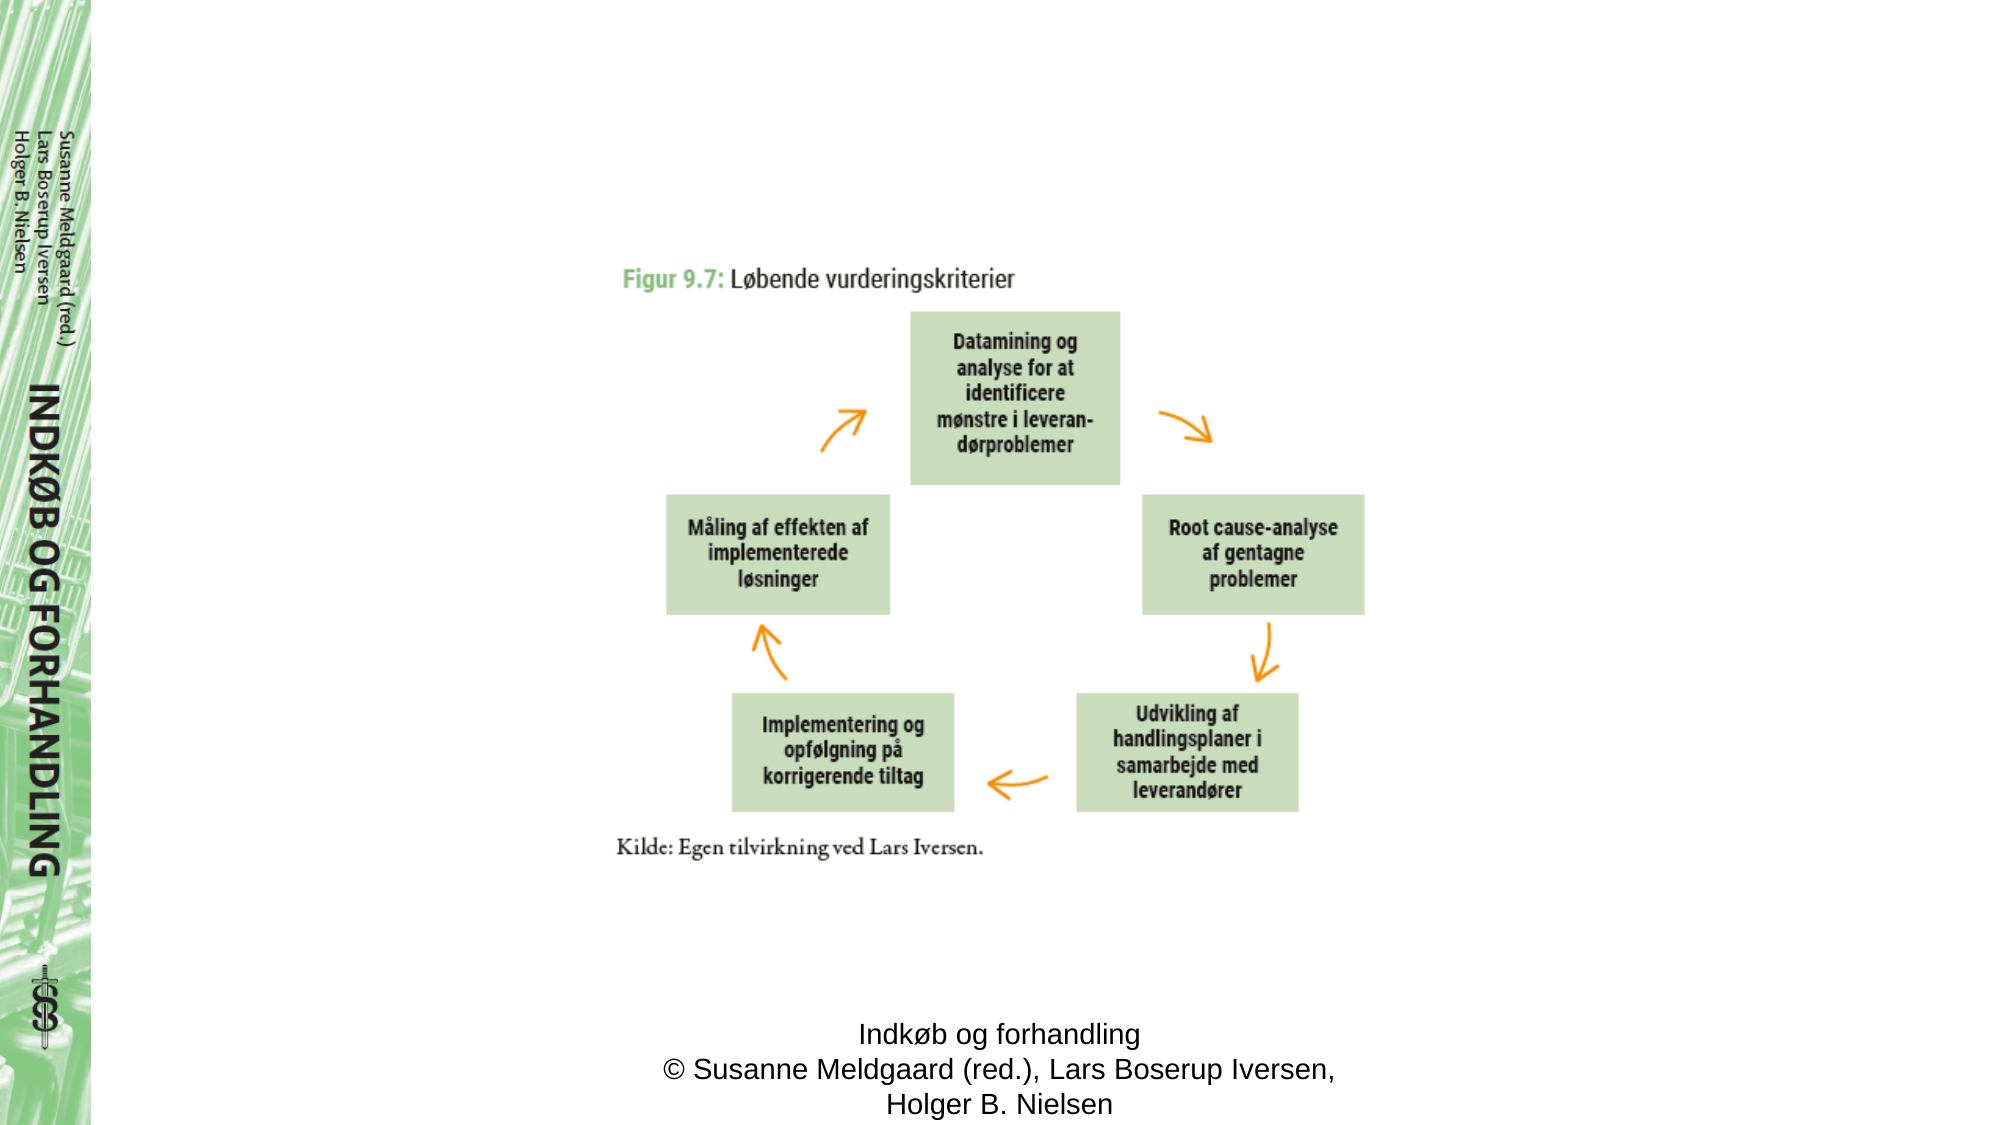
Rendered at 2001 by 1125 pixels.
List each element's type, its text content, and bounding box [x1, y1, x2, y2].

picture [0, 0, 91, 1125]
text_box Indkøb og forhandling © Susanne Meldgaard (red.), Lars Boserup Iversen, Holger B. Nielsen [604, 1007, 1396, 1086]
picture [596, 246, 1404, 879]
